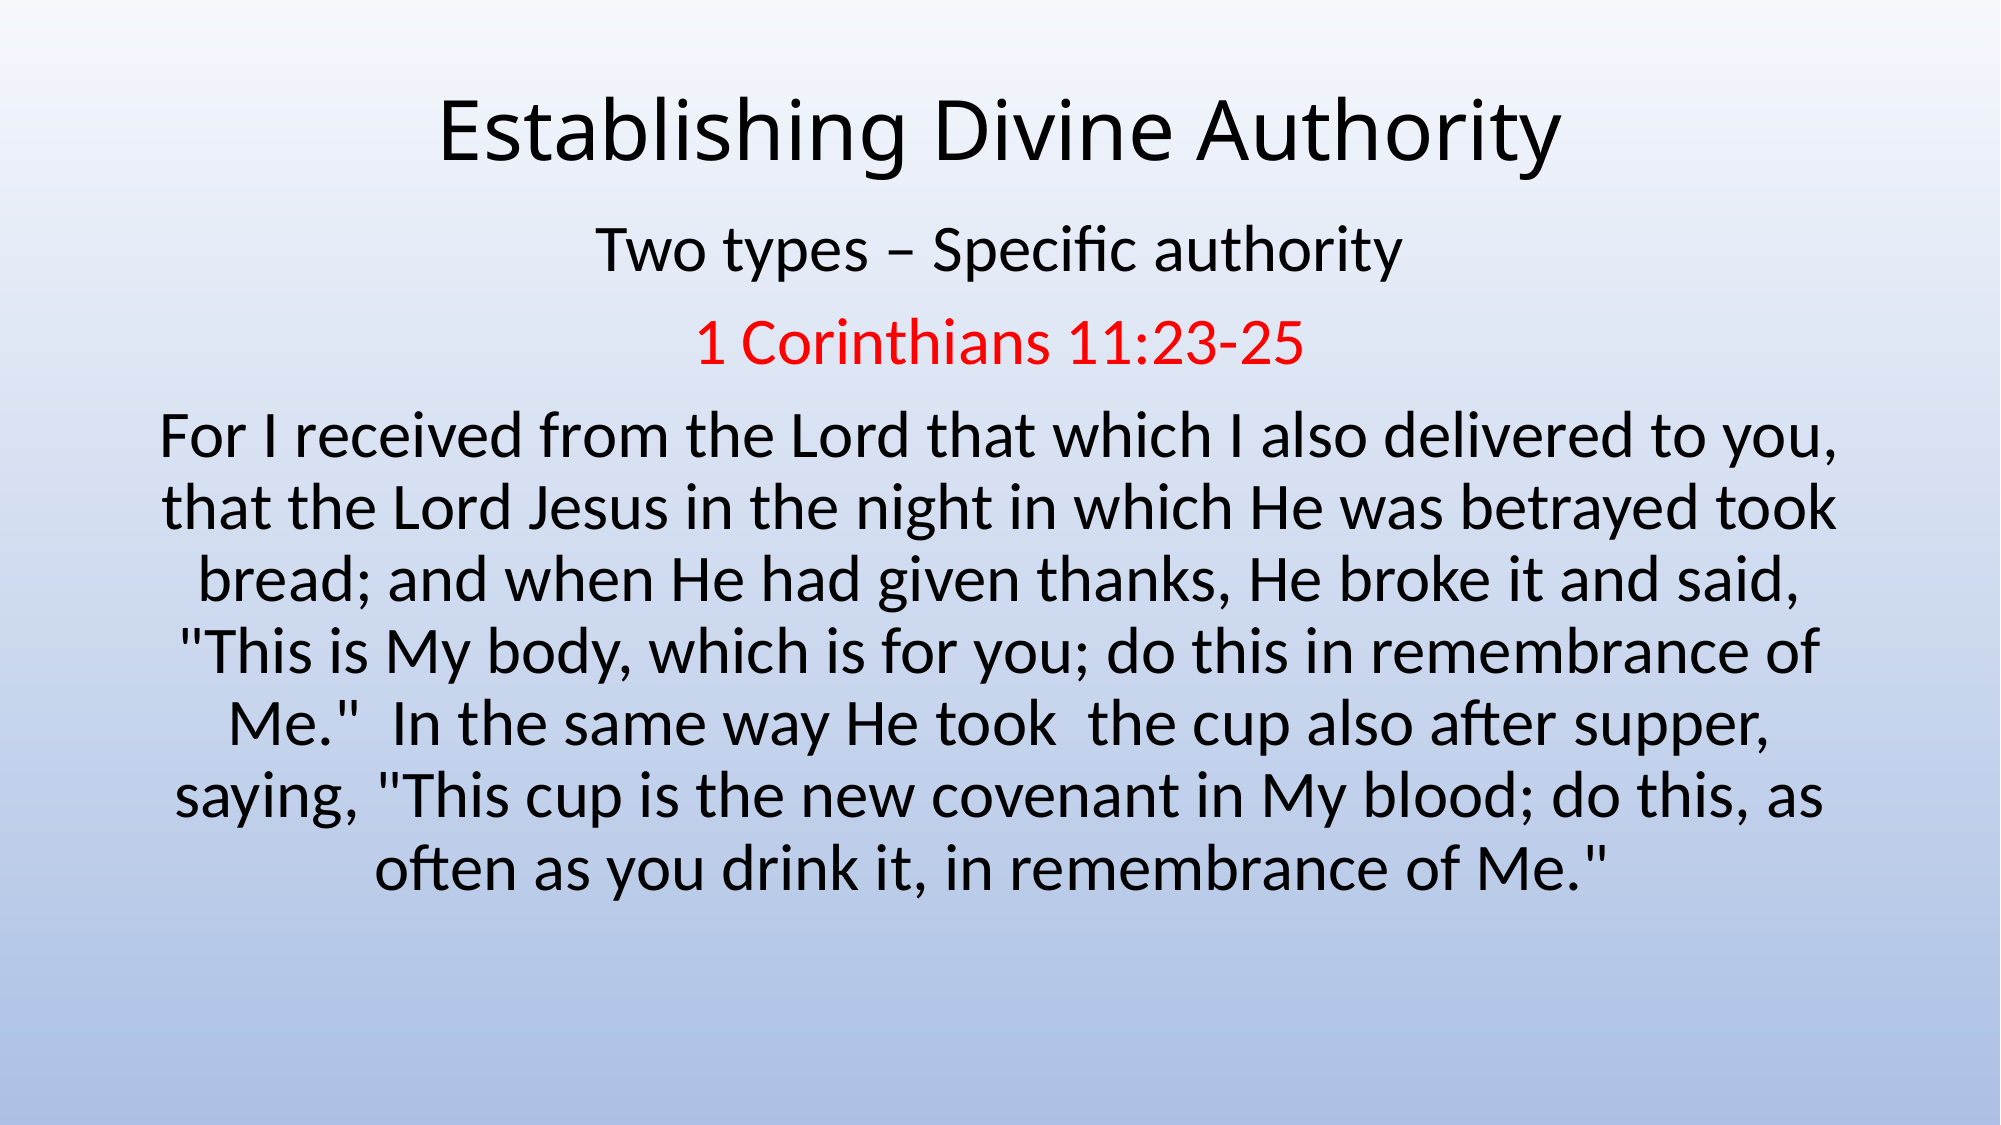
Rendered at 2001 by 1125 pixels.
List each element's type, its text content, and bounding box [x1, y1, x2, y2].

list Two types – Specific authority 1 Corinthians 11:23-25 For I received from the Lord that which I also delivered to you, that the Lord Jesus in the night in which He was betrayed took bread; and when He had given thanks, He broke it and said, "This is My body, which is for you; do this in remembrance of Me." In the same way He took the cup also after supper, saying, "This cup is the new covenant in My blood; do this, as often as you drink it, in remembrance of Me." [137, 206, 1863, 1125]
title Establishing Divine Authority [137, 59, 1863, 206]
